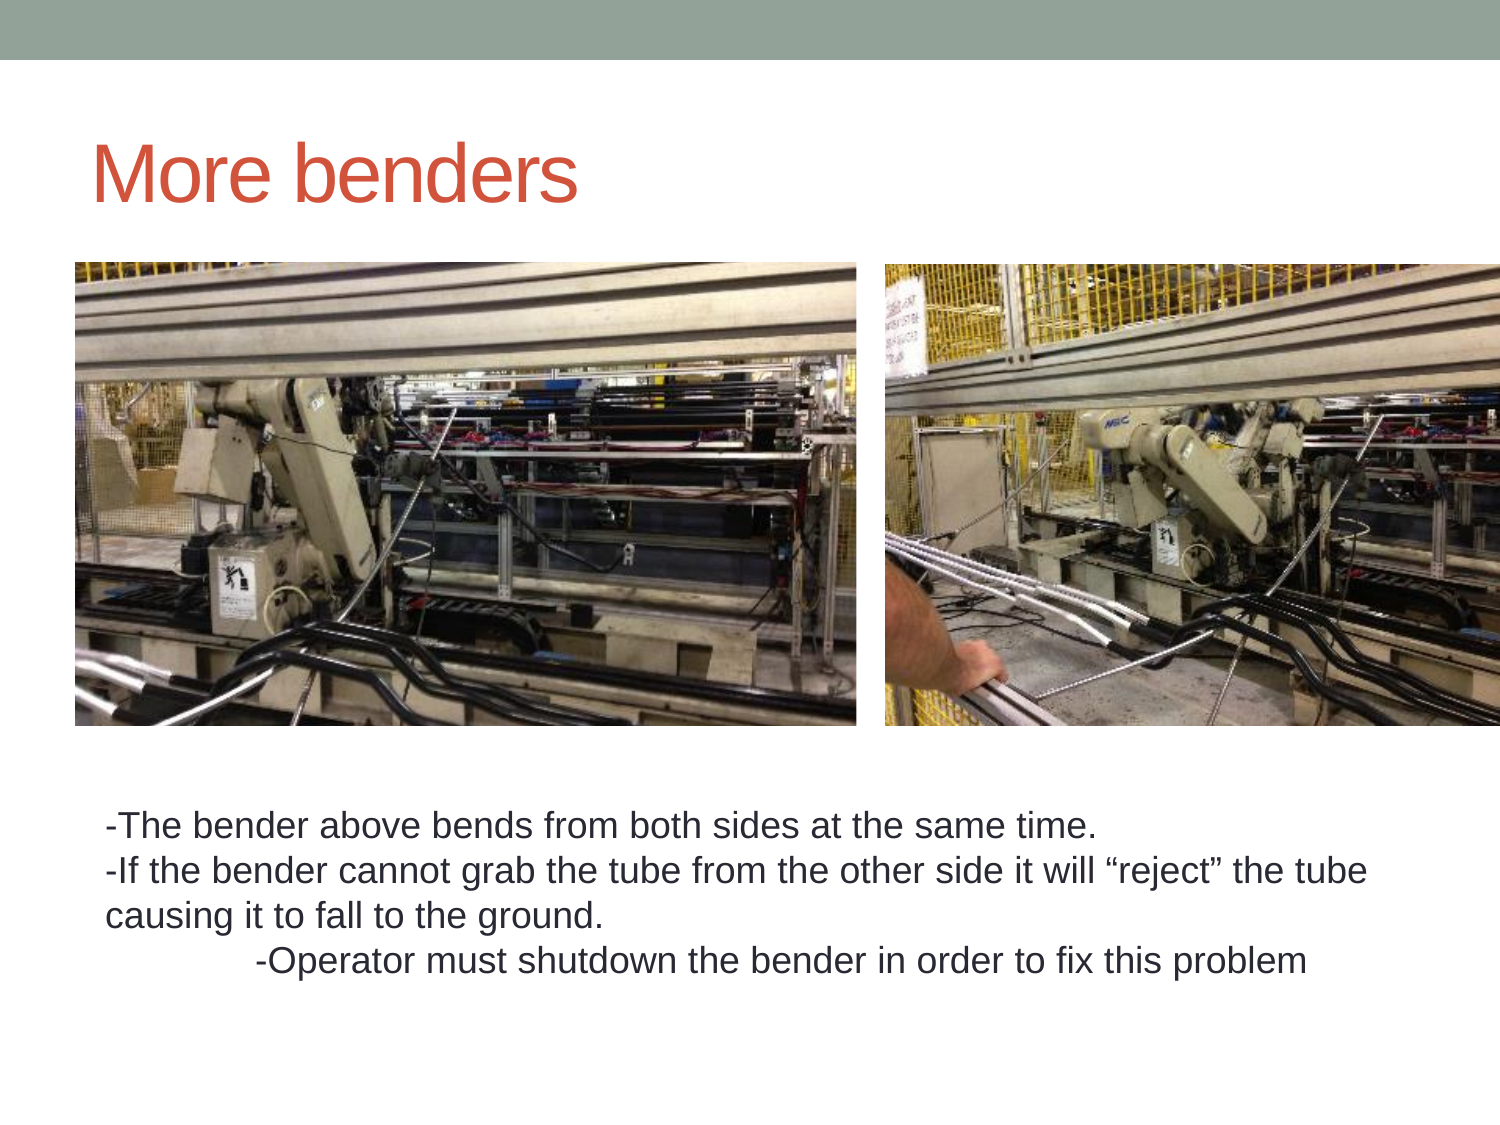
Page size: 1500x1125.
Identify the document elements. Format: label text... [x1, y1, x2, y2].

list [74, 262, 857, 726]
text_box -The bender above bends from both sides at the same time. -If the bender cannot grab the tube from the other side it will “reject” the tube causing it to fall to the ground. -Operator must shutdown the bender in order to fix this problem [90, 793, 1396, 988]
picture [885, 264, 1500, 726]
title More benders [75, 87, 1425, 250]
